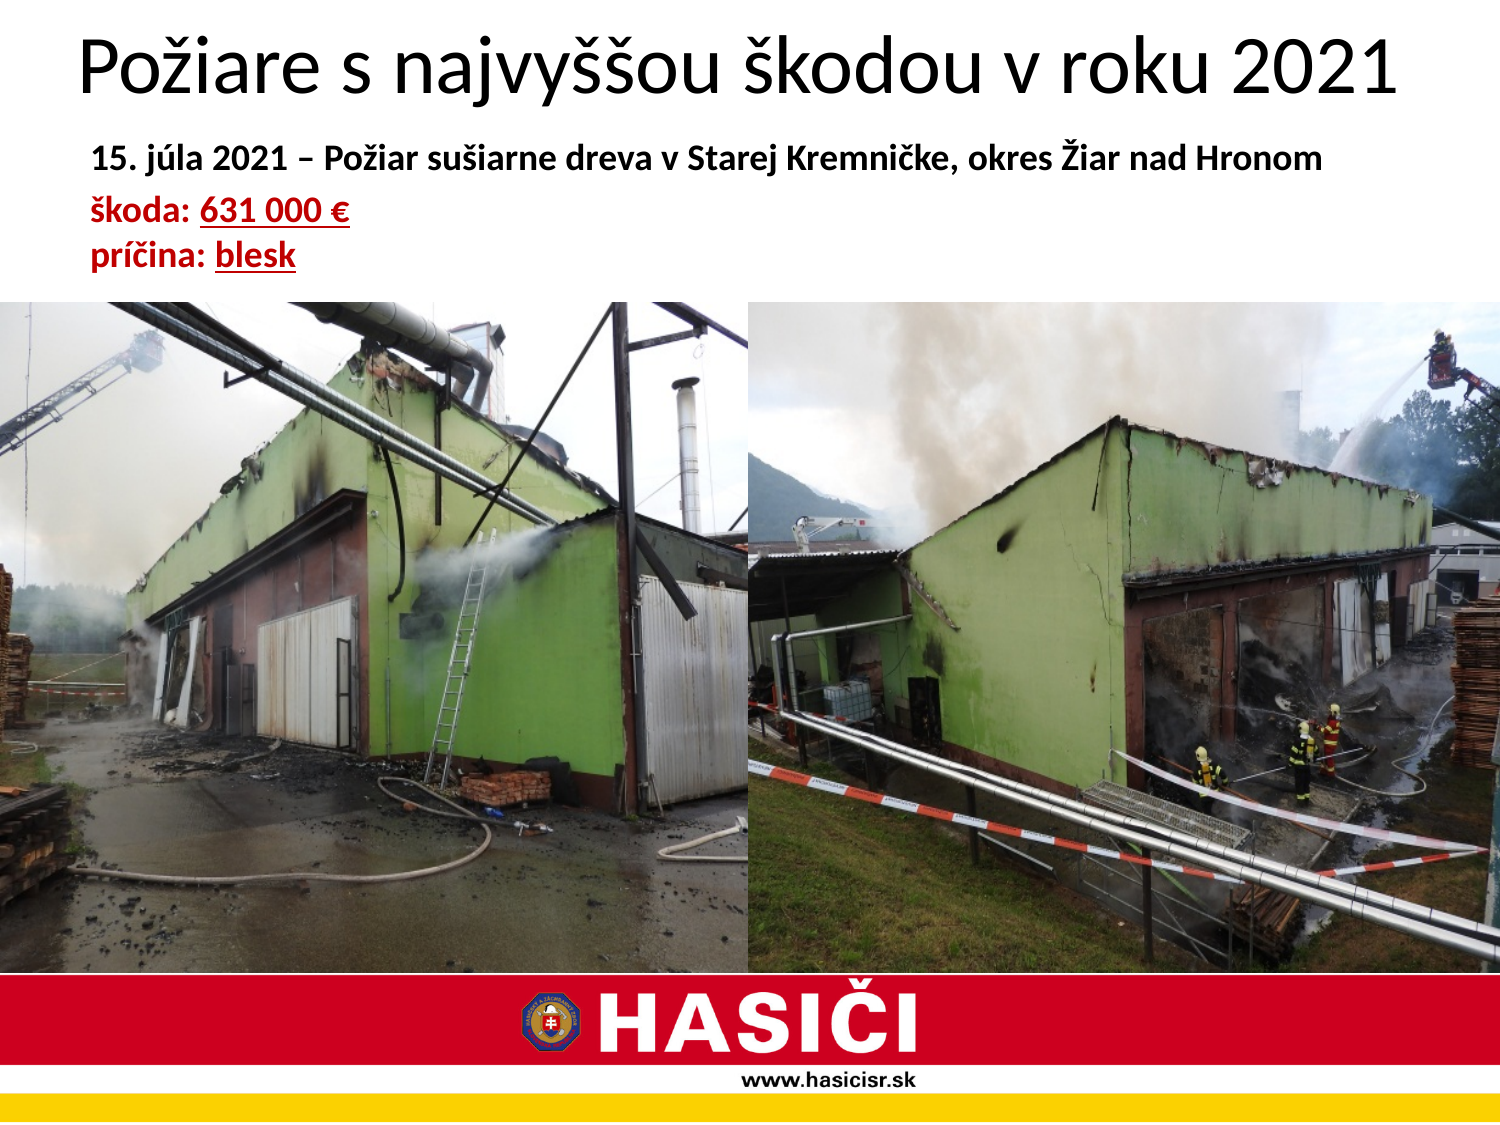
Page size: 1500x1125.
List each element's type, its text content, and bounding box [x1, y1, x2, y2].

title Požiare s najvyššou škodou v roku 2021 [53, 19, 1425, 102]
list 15. júla 2021 – Požiar sušiarne dreva v Starej Kremničke, okres Žiar nad Hronom škoda: 631 000 € príčina: blesk [75, 125, 1425, 301]
picture [0, 302, 1500, 1125]
